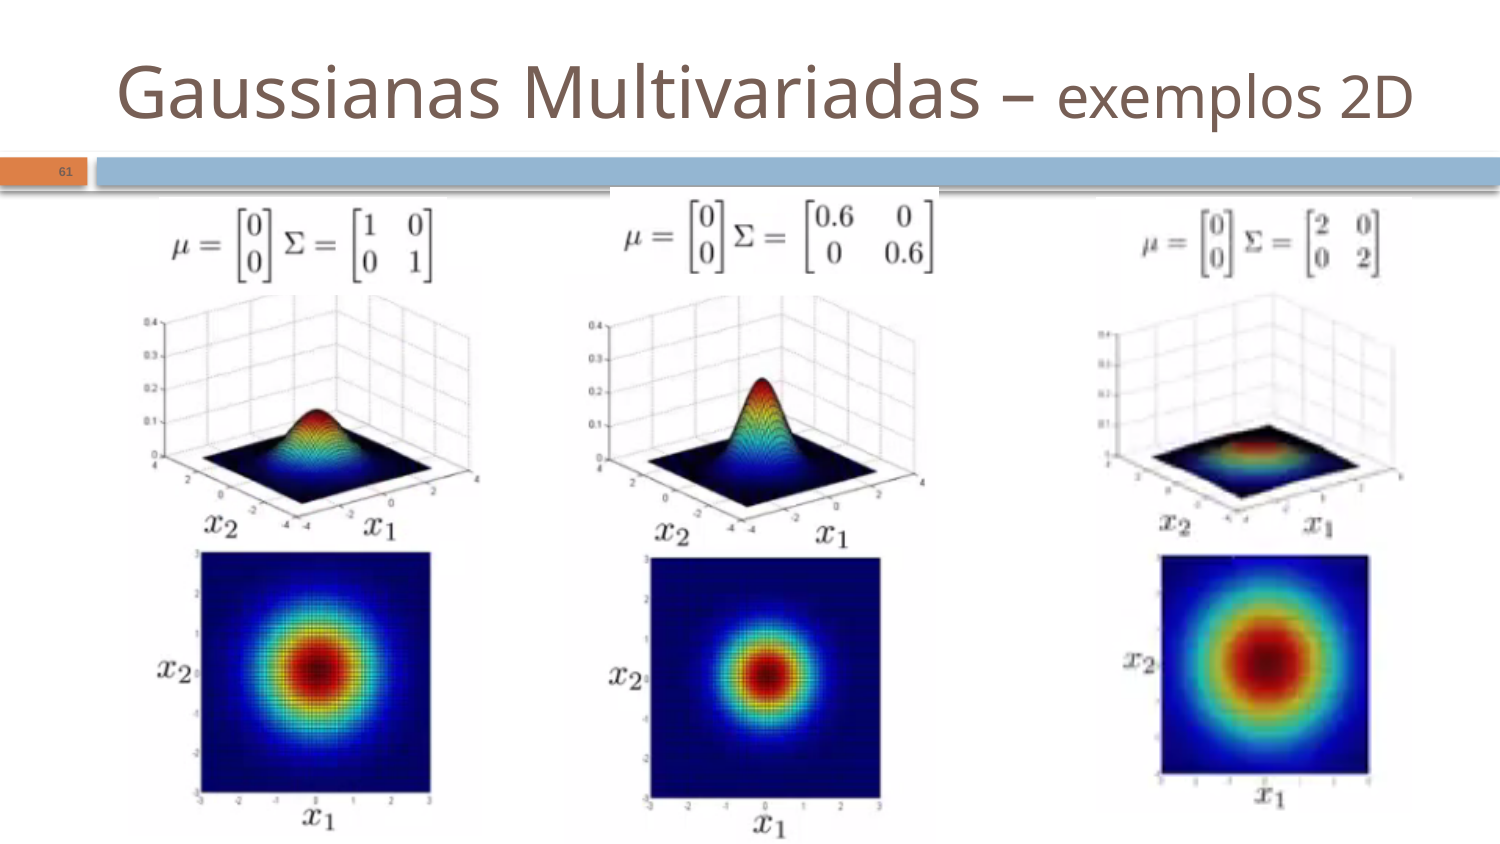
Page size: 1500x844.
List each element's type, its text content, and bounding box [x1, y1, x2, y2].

picture [564, 186, 940, 844]
slide_number 61 [0, 156, 88, 187]
picture [128, 197, 482, 836]
picture [1096, 197, 1412, 813]
title Gaussianas Multivariadas – exemplos 2D [100, 28, 1438, 150]
